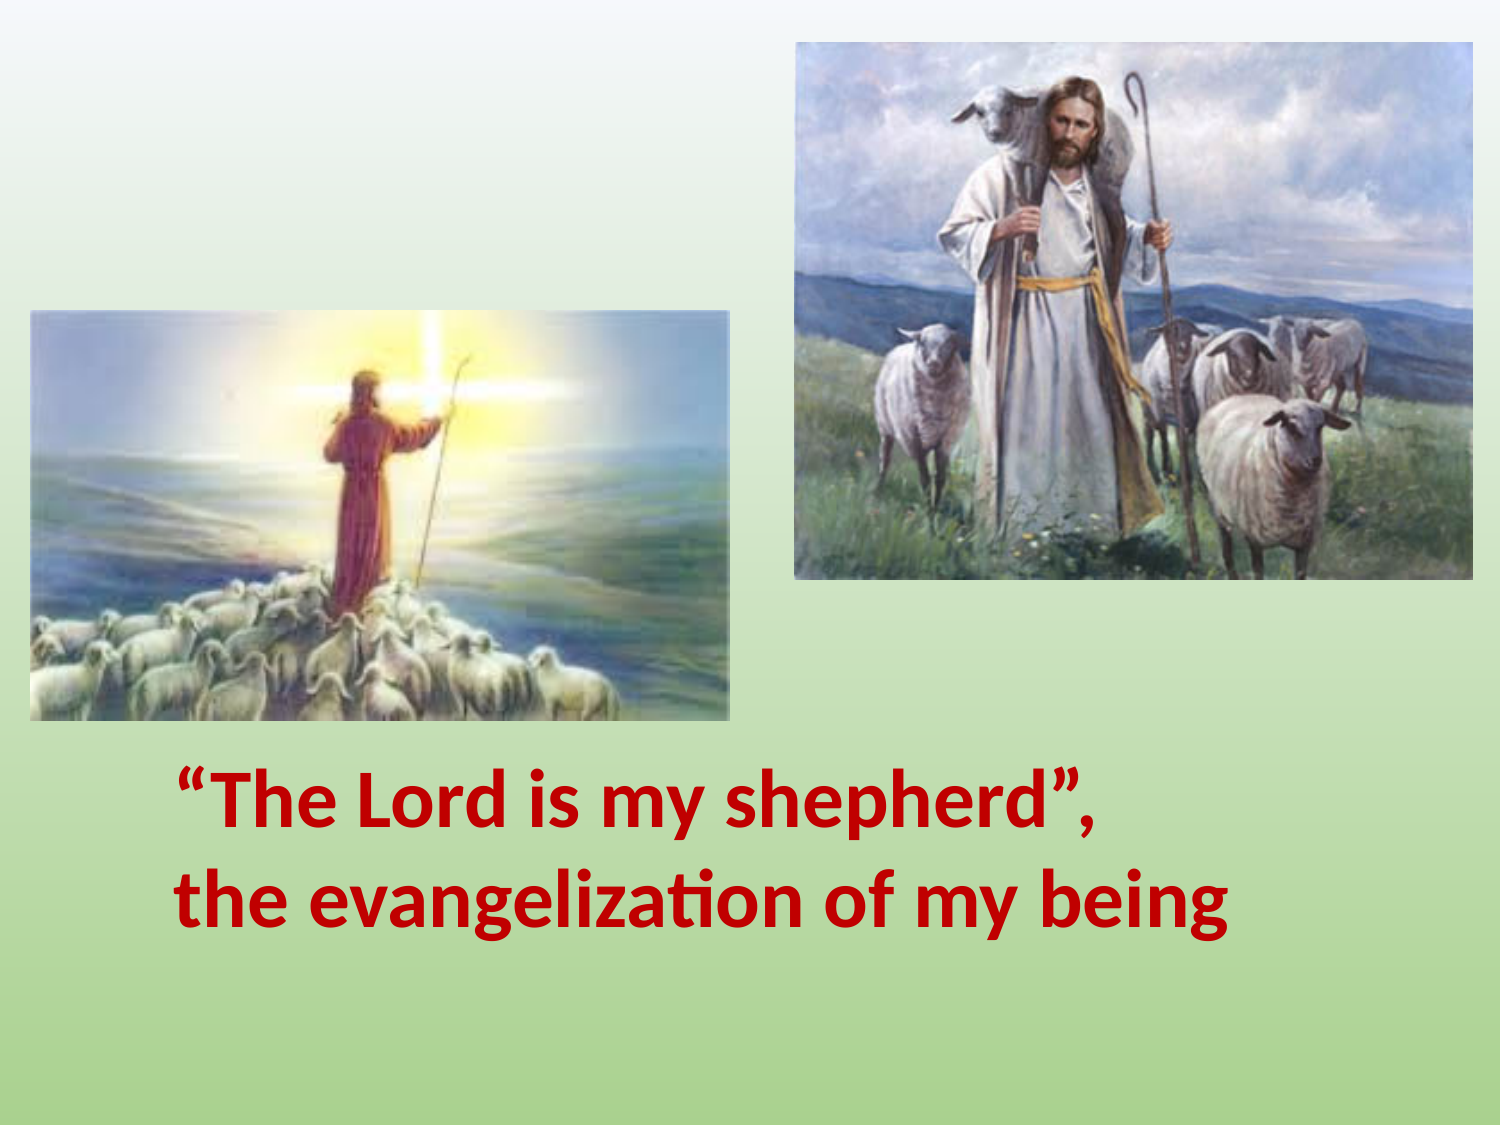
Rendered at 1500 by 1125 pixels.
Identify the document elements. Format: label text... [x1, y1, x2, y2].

picture [794, 42, 1473, 580]
picture [30, 310, 730, 721]
text_box “The Lord is my shepherd”, the evangelization of my being [159, 736, 1385, 952]
